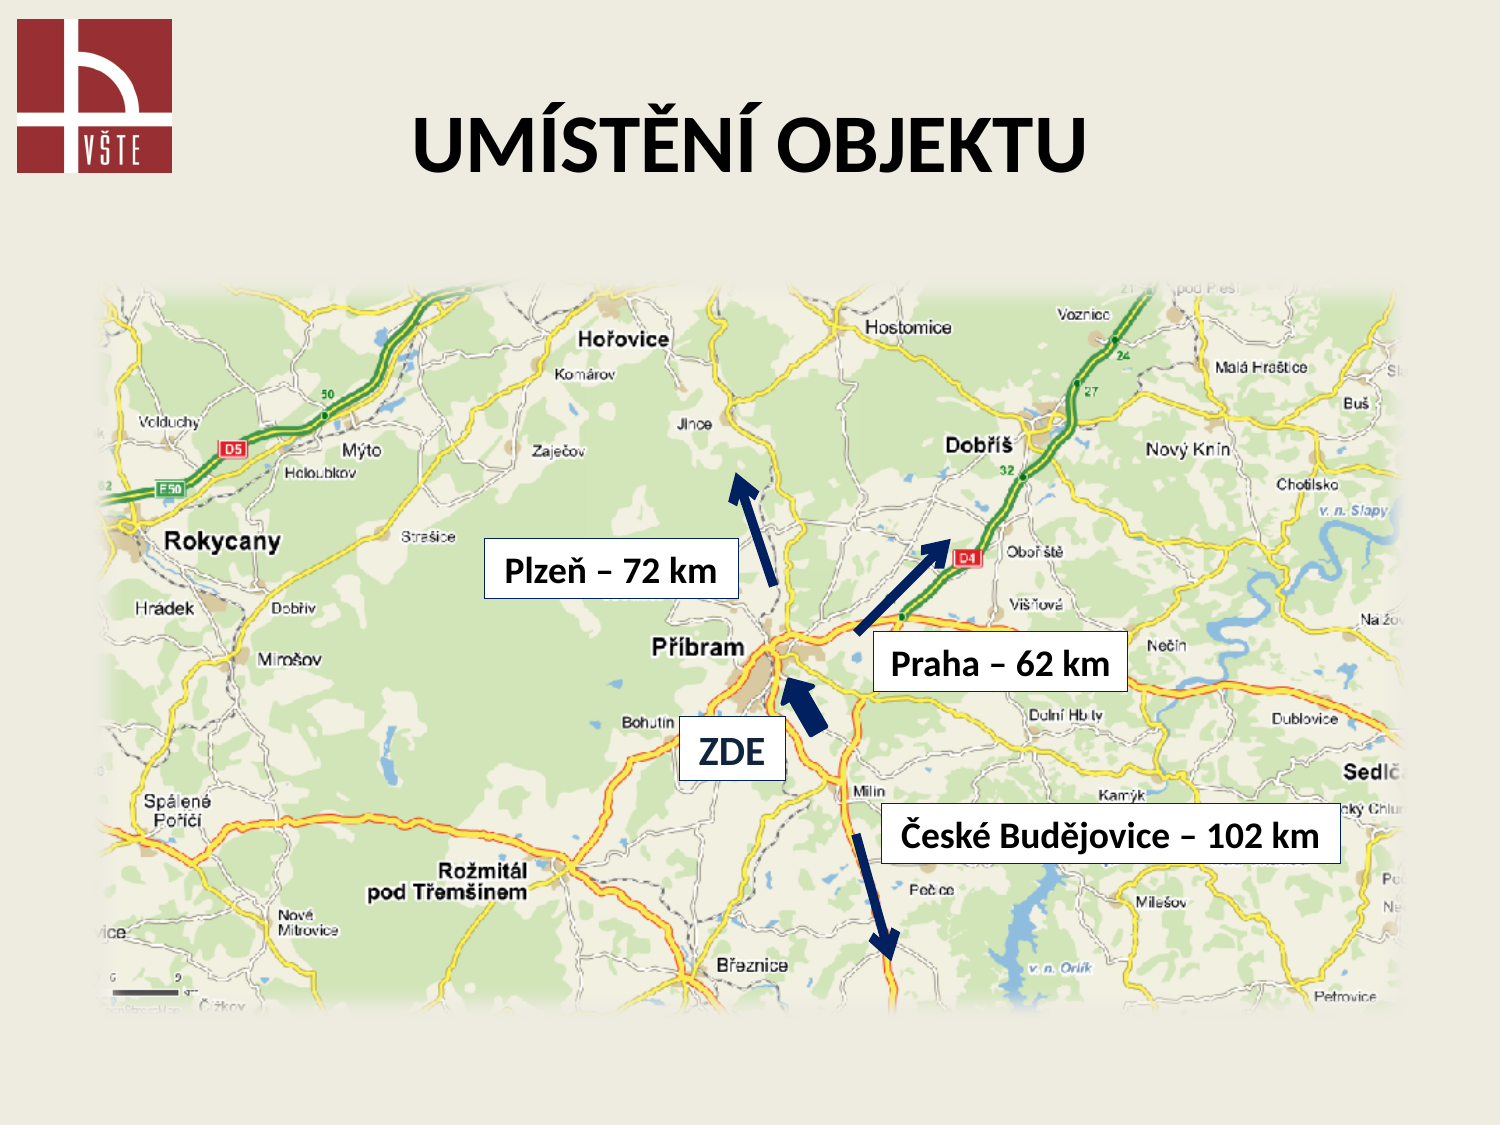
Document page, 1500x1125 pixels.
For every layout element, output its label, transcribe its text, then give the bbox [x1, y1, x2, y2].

picture [17, 18, 172, 173]
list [92, 278, 1408, 1021]
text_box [855, 833, 892, 962]
title UMÍSTĚNÍ OBJEKTU [75, 45, 1425, 233]
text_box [735, 471, 774, 587]
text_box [855, 538, 951, 634]
